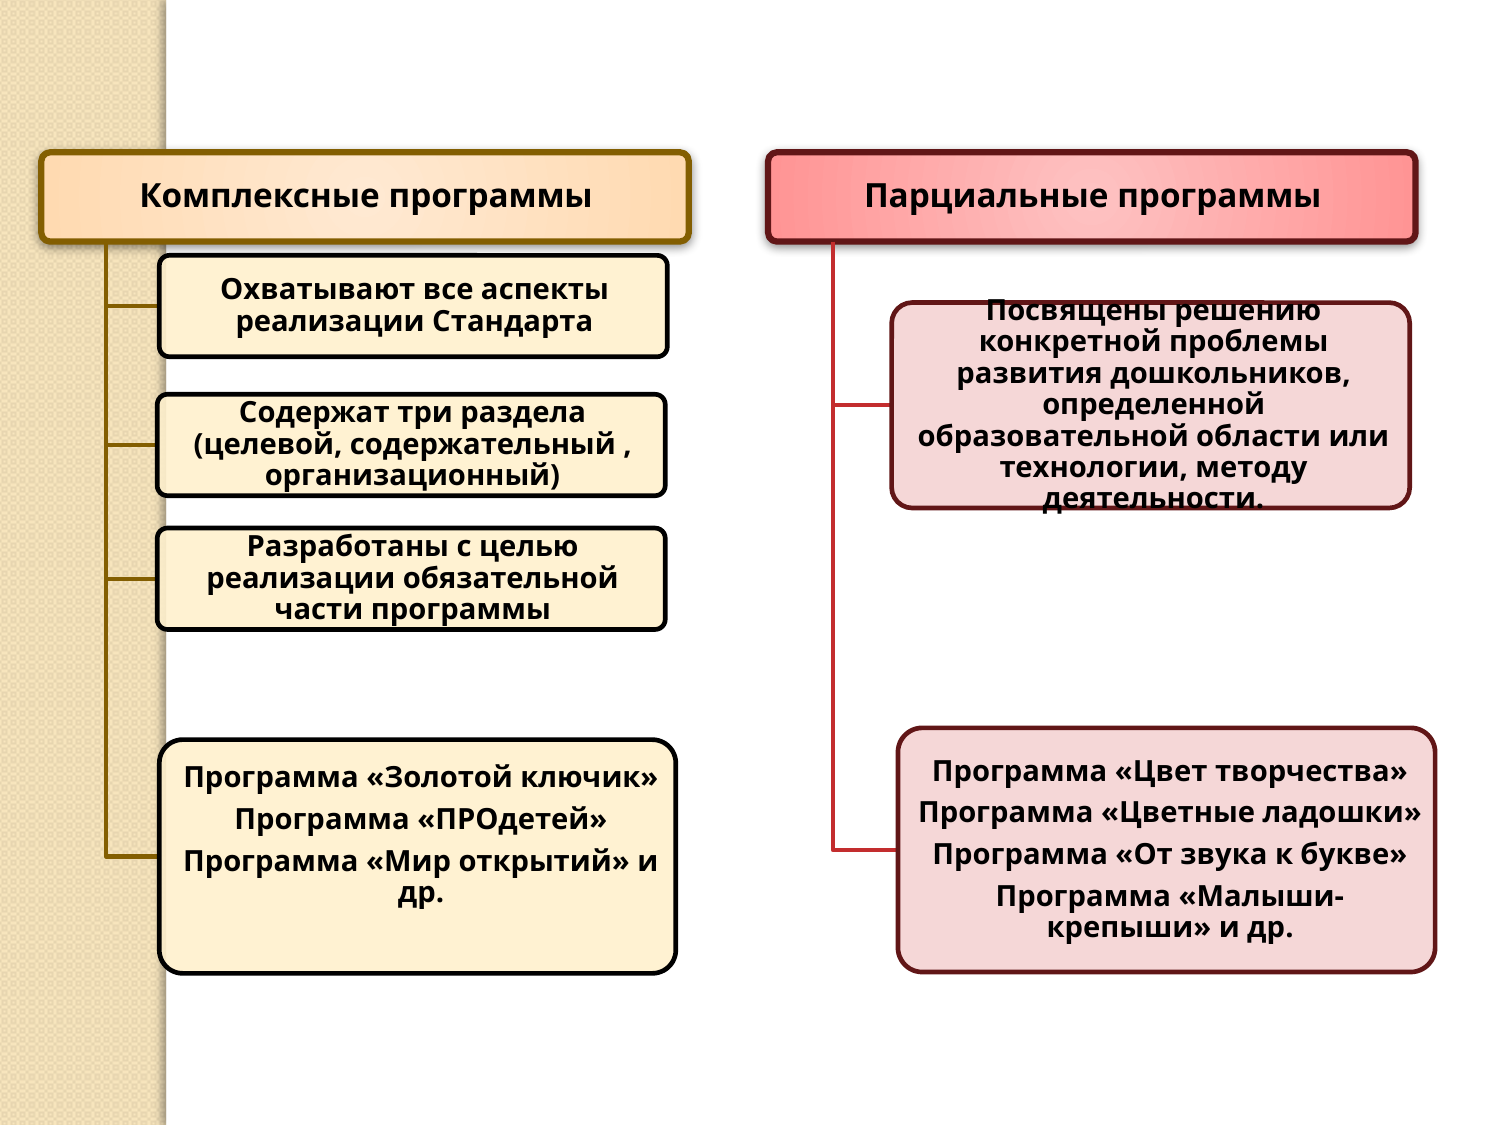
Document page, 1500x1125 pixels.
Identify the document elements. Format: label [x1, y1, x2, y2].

text_box [41, 113, 1436, 1047]
